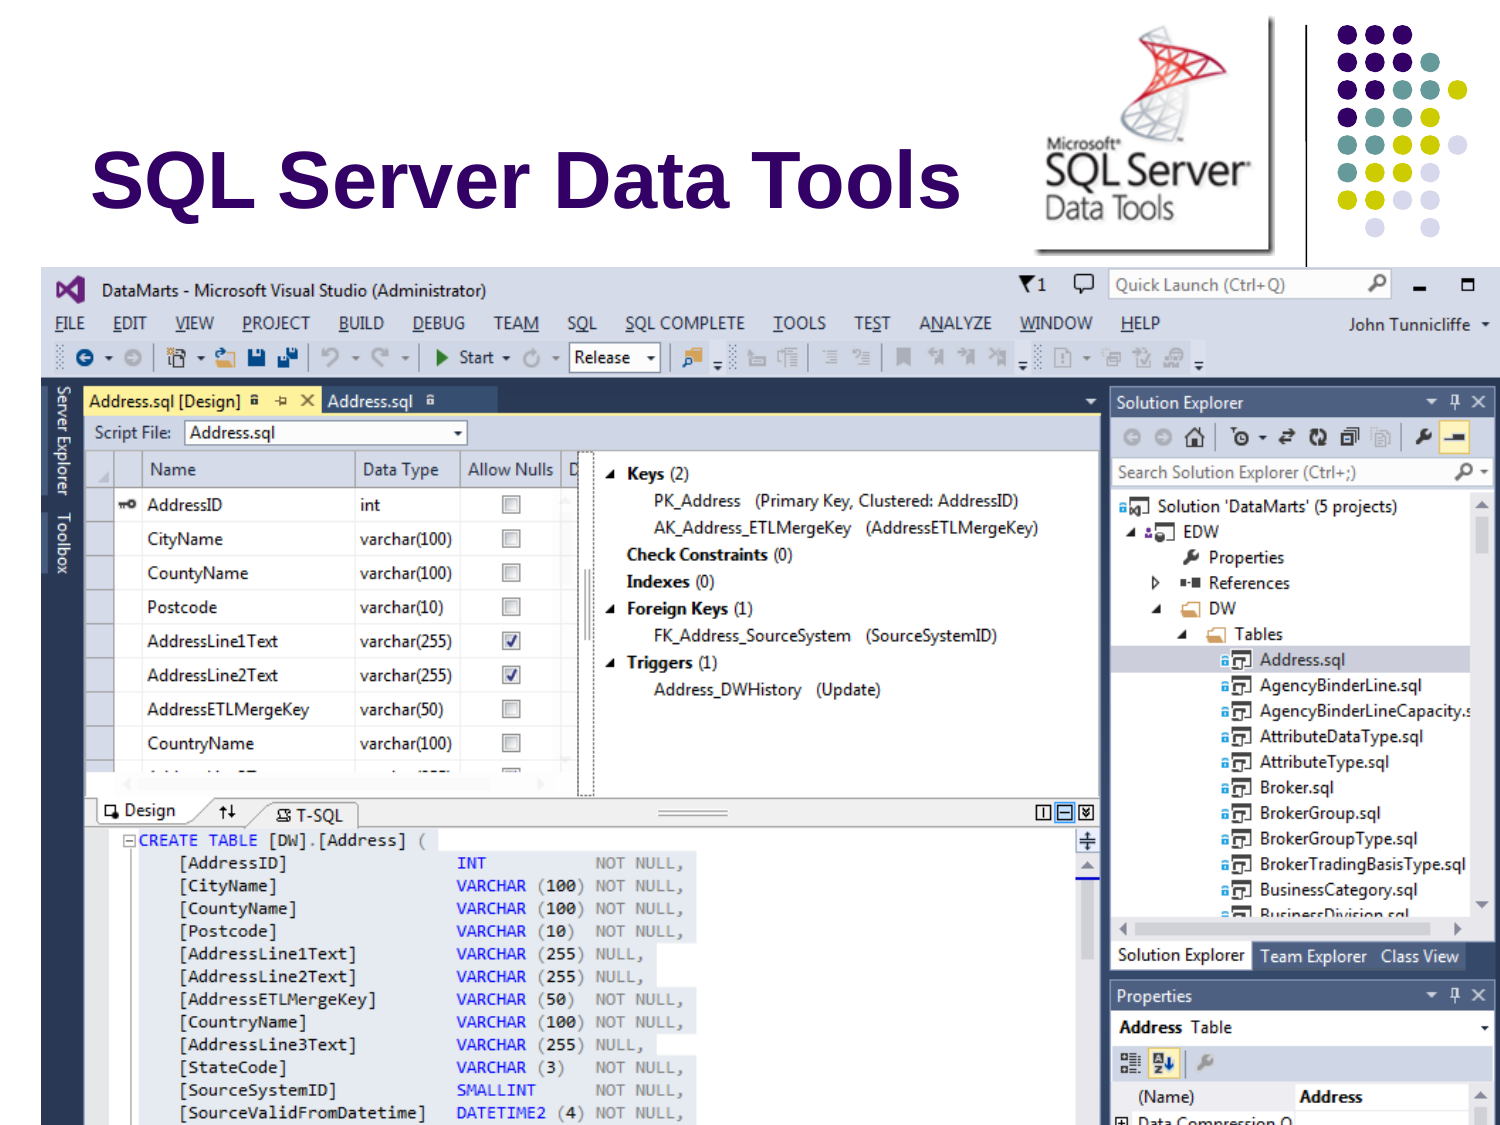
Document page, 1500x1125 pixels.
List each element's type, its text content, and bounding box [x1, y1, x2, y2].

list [41, 266, 1500, 1125]
picture [1033, 14, 1275, 257]
title SQL Server Data Tools [1279, 19, 1313, 233]
title SQL Server Data Tools [74, 19, 1028, 233]
